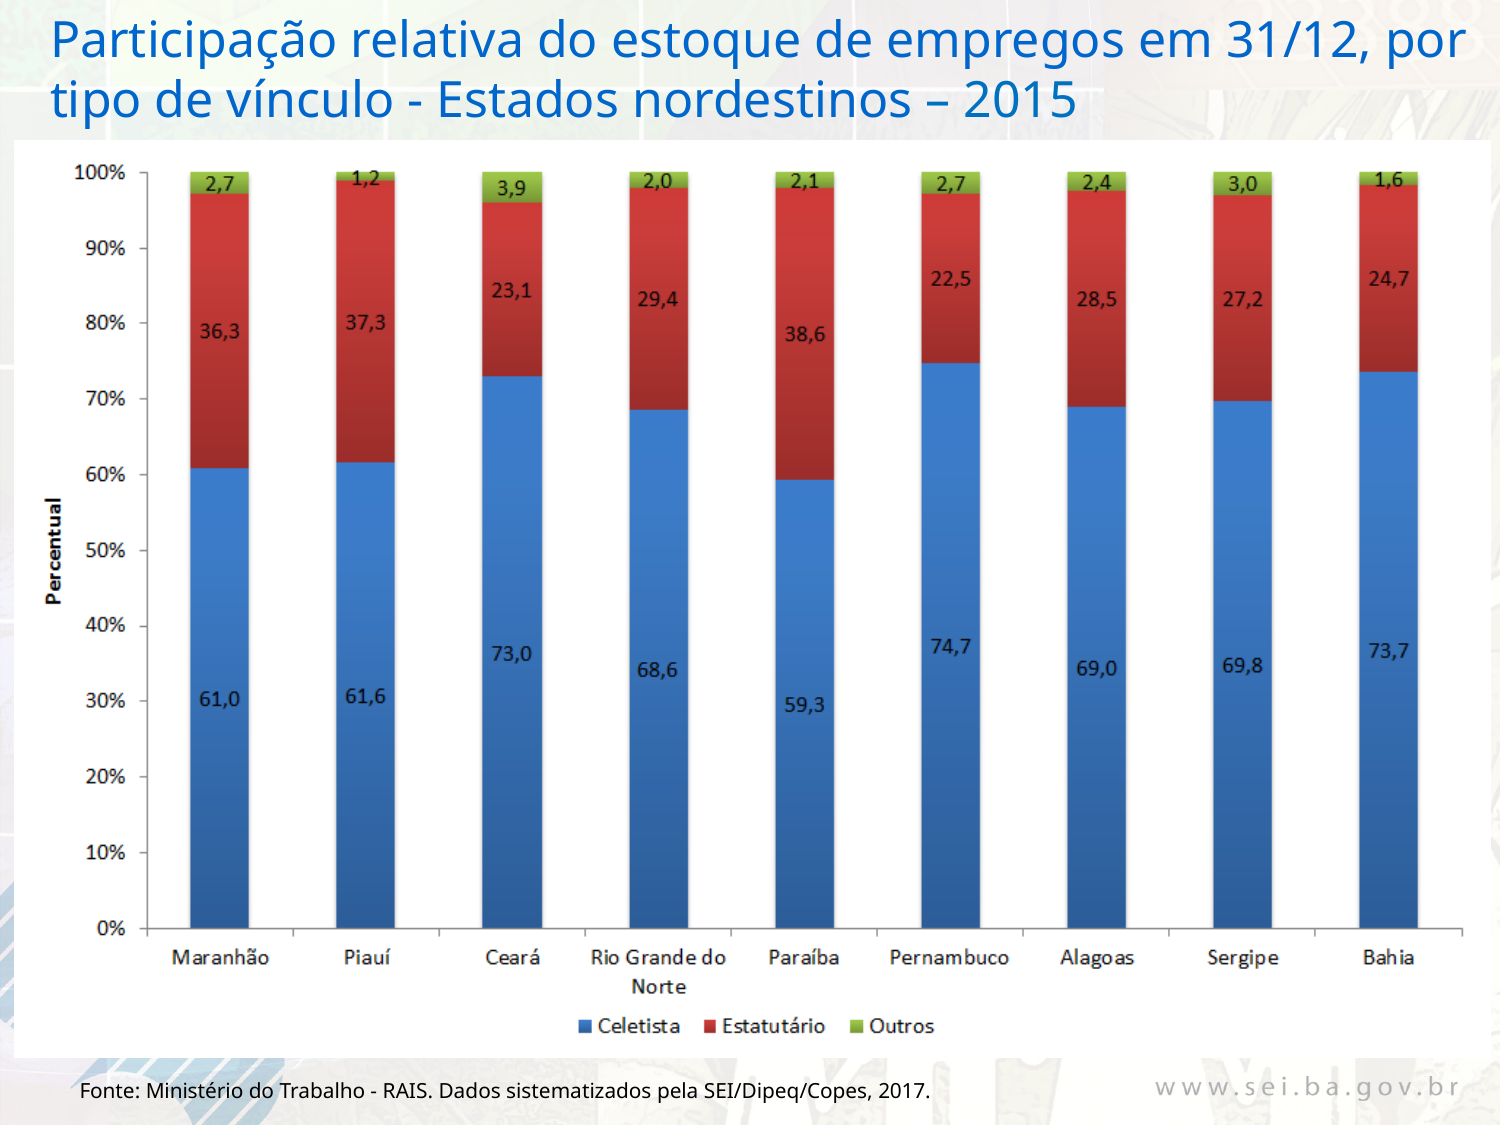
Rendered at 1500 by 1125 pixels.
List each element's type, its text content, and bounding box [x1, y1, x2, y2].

text_box Participação relativa do estoque de empregos em 31/12, por tipo de vínculo - Estados nordestinos – 2015 [35, 0, 1500, 135]
picture [0, 0, 1500, 1125]
text_box Fonte: Ministério do Trabalho - RAIS. Dados sistematizados pela SEI/Dipeq/Copes, 2017. [64, 1070, 1117, 1111]
